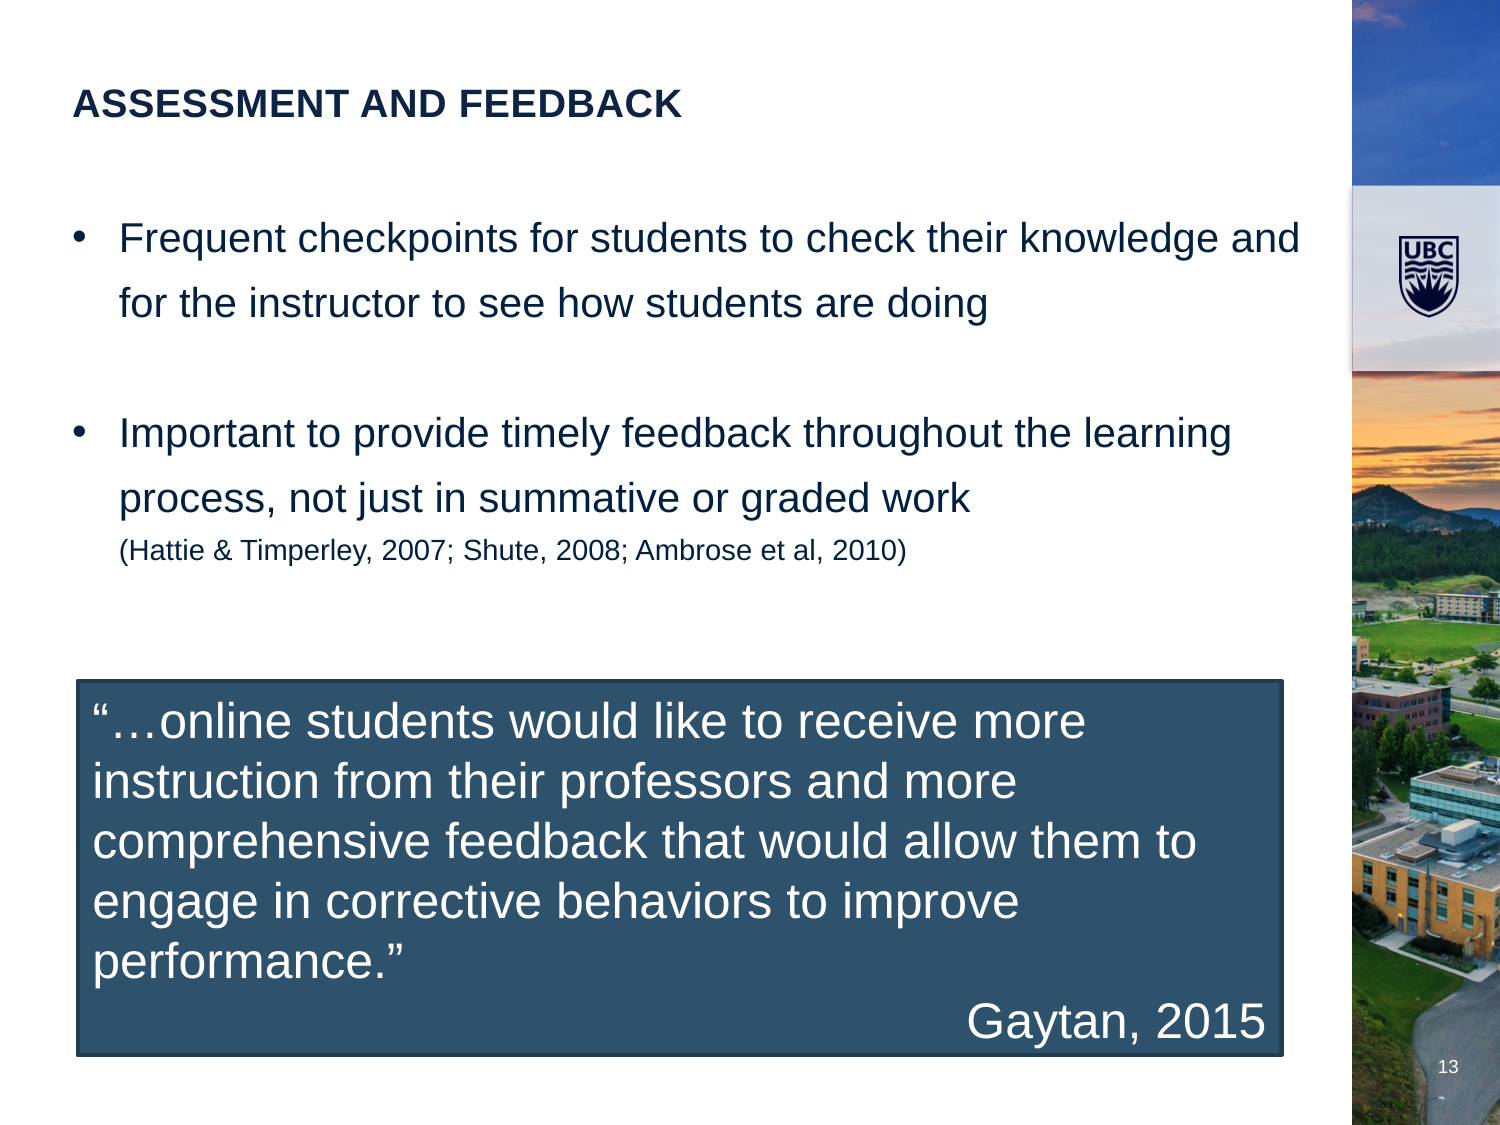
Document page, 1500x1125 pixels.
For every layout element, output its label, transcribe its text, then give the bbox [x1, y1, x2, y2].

picture [1399, 236, 1459, 318]
list Assessment and Feedback [72, 51, 1329, 155]
list Frequent checkpoints for students to check their knowledge and for the instructor to see how students are doing Important to provide timely feedback throughout the learning process, not just in summative or graded work (Hattie & Timperley, 2007; Shute, 2008; Ambrose et al, 2010) [72, 161, 1329, 645]
text_box “…online students would like to receive more instruction from their professors and more comprehensive feedback that would allow them to engage in corrective behaviors to improve performance.” Gaytan, 2015 [76, 679, 1284, 1057]
picture [1352, 372, 1500, 1125]
picture [1352, 0, 1500, 185]
